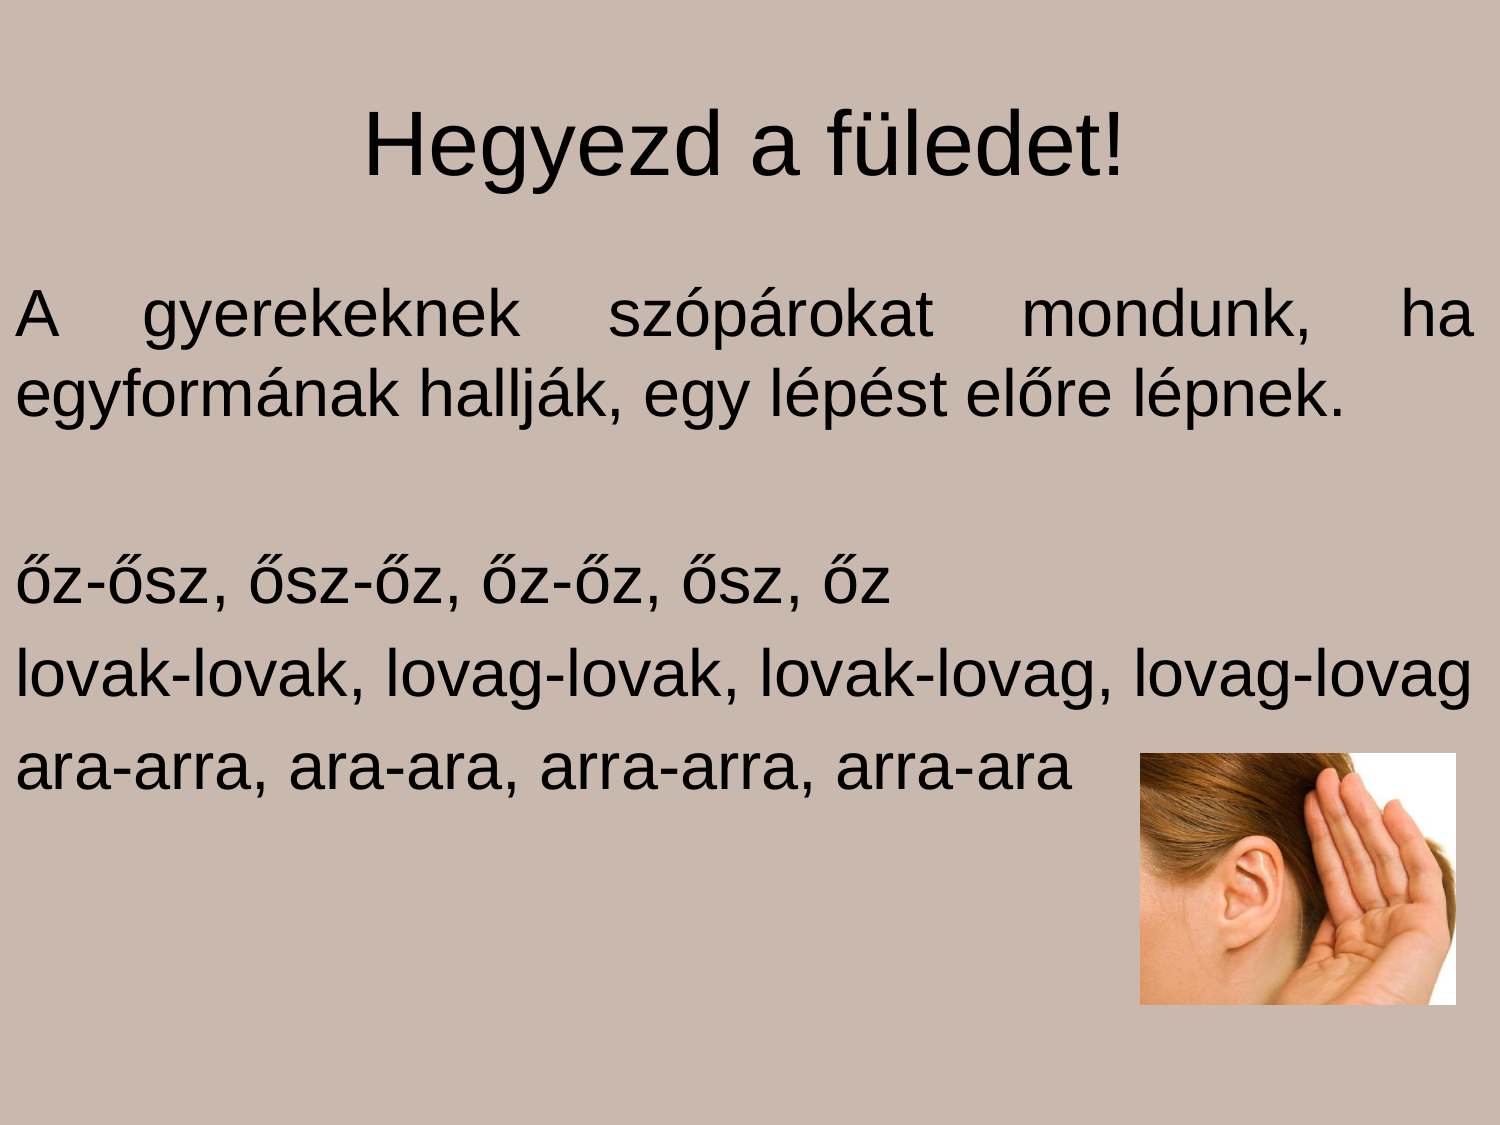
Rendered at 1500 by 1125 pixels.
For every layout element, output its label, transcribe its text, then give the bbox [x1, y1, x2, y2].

picture [1140, 753, 1456, 1005]
list A gyerekeknek szópárokat mondunk, ha egyformának hallják, egy lépést előre lépnek. őz-ősz, ősz-őz, őz-őz, ősz, őz lovak-lovak, lovag-lovak, lovak-lovag, lovag-lovag ara-arra, ara-ara, arra-arra, arra-ara [0, 262, 1491, 1005]
title Hegyezd a füledet! [0, 45, 1491, 233]
